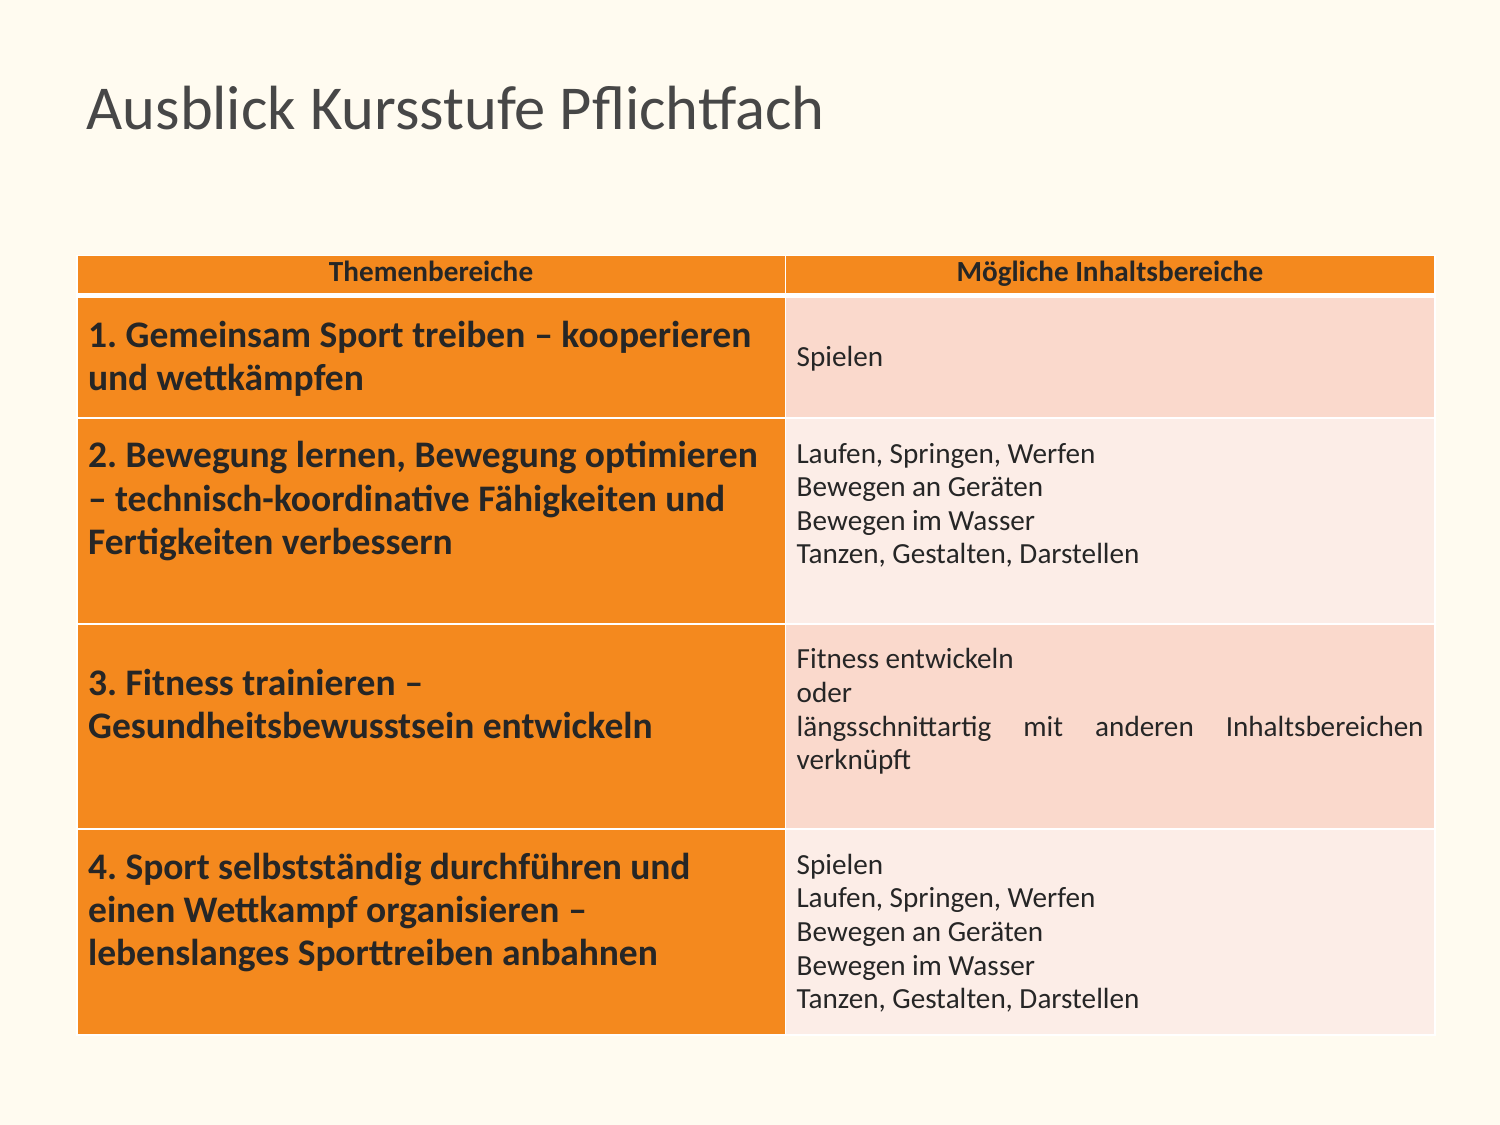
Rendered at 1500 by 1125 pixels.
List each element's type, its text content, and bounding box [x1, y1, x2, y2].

table_cell 3. Fitness trainieren – Gesundheitsbewusstsein entwickeln [78, 625, 785, 828]
table_cell 2. Bewegung lernen, Bewegung optimieren – technisch-koordinative Fähigkeiten und Fertigkeiten verbessern [78, 419, 785, 623]
title Ausblick Kursstufe Pflichtfach [71, 48, 1450, 161]
table_cell Spielen Laufen, Springen, Werfen Bewegen an Geräten Bewegen im Wasser Tanzen, Gestalten, Darstellen [786, 830, 1434, 1034]
table_cell Laufen, Springen, Werfen Bewegen an Geräten Bewegen im Wasser Tanzen, Gestalten, Darstellen [786, 419, 1434, 623]
table_cell Spielen [786, 298, 1434, 417]
table_cell Fitness entwickeln oder längsschnittartig mit anderen Inhaltsbereichen verknüpft [786, 625, 1434, 828]
table_header Mögliche Inhaltsbereiche [786, 256, 1434, 293]
table_header Themenbereiche [78, 256, 785, 293]
table_cell 4. Sport selbstständig durchführen und einen Wettkampf organisieren – lebenslanges Sporttreiben anbahnen [78, 830, 785, 1034]
table_cell 1. Gemeinsam Sport treiben – kooperieren und wettkämpfen [78, 298, 785, 417]
